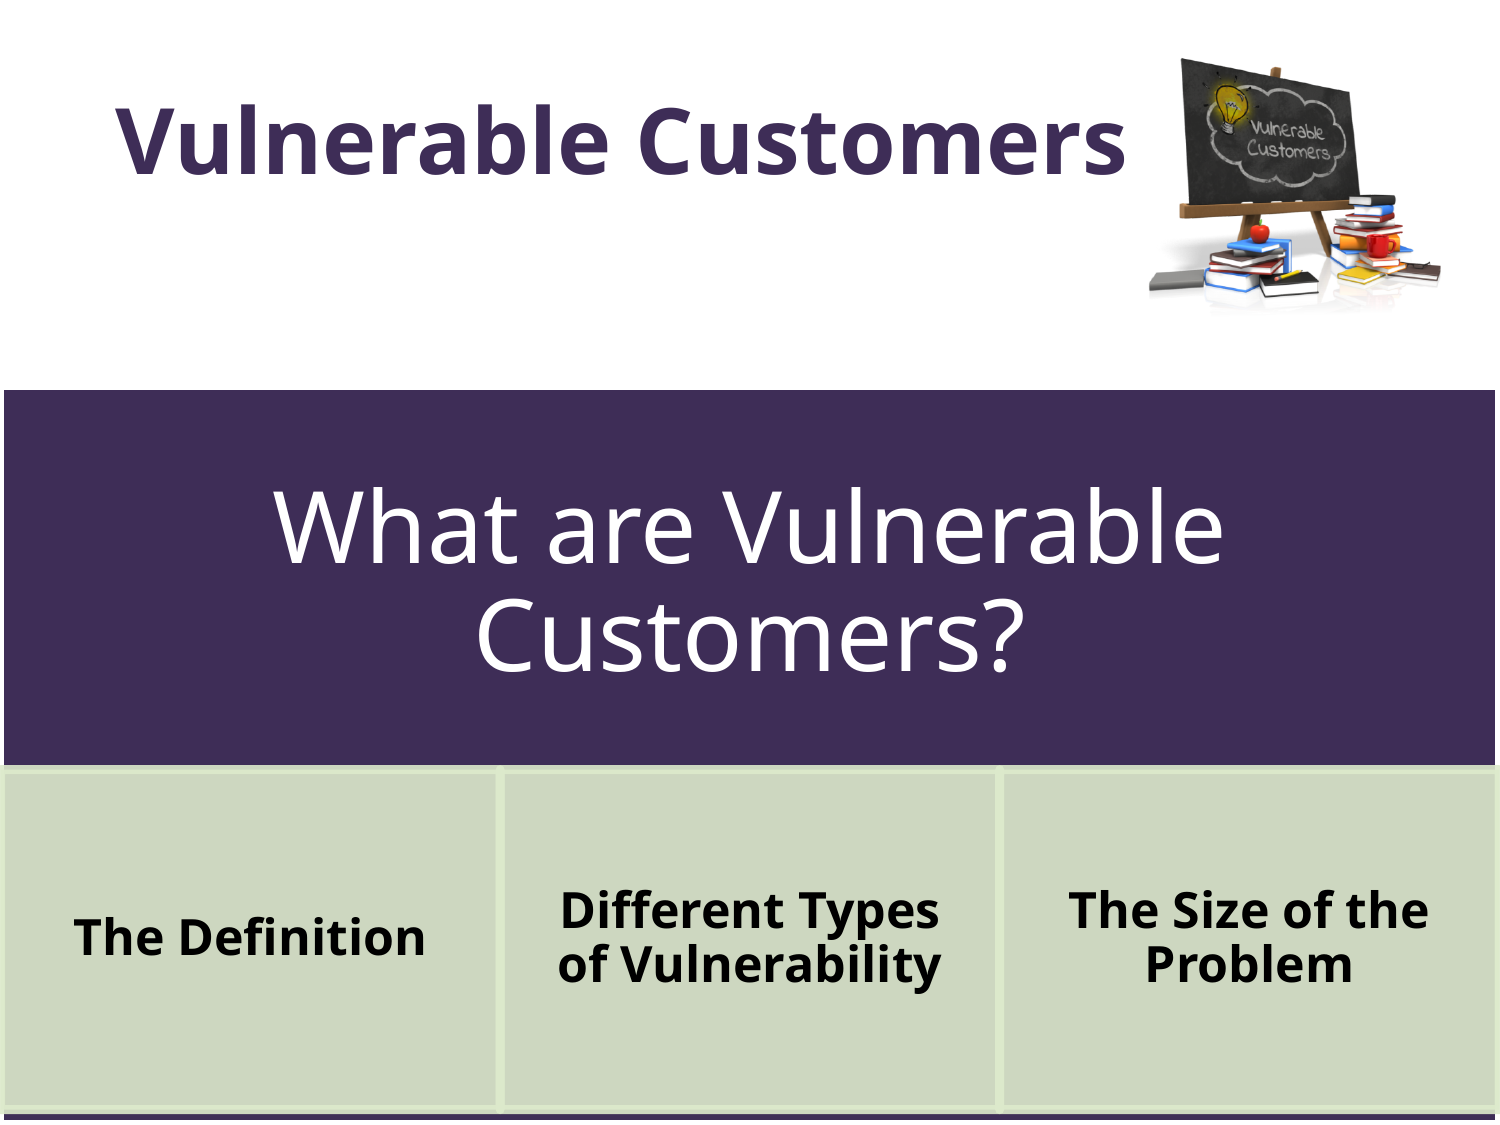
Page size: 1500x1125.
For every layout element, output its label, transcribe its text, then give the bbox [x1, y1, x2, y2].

picture [1139, 42, 1453, 357]
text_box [0, 385, 1500, 1125]
text_box Vulnerable Customers [100, 42, 1139, 234]
